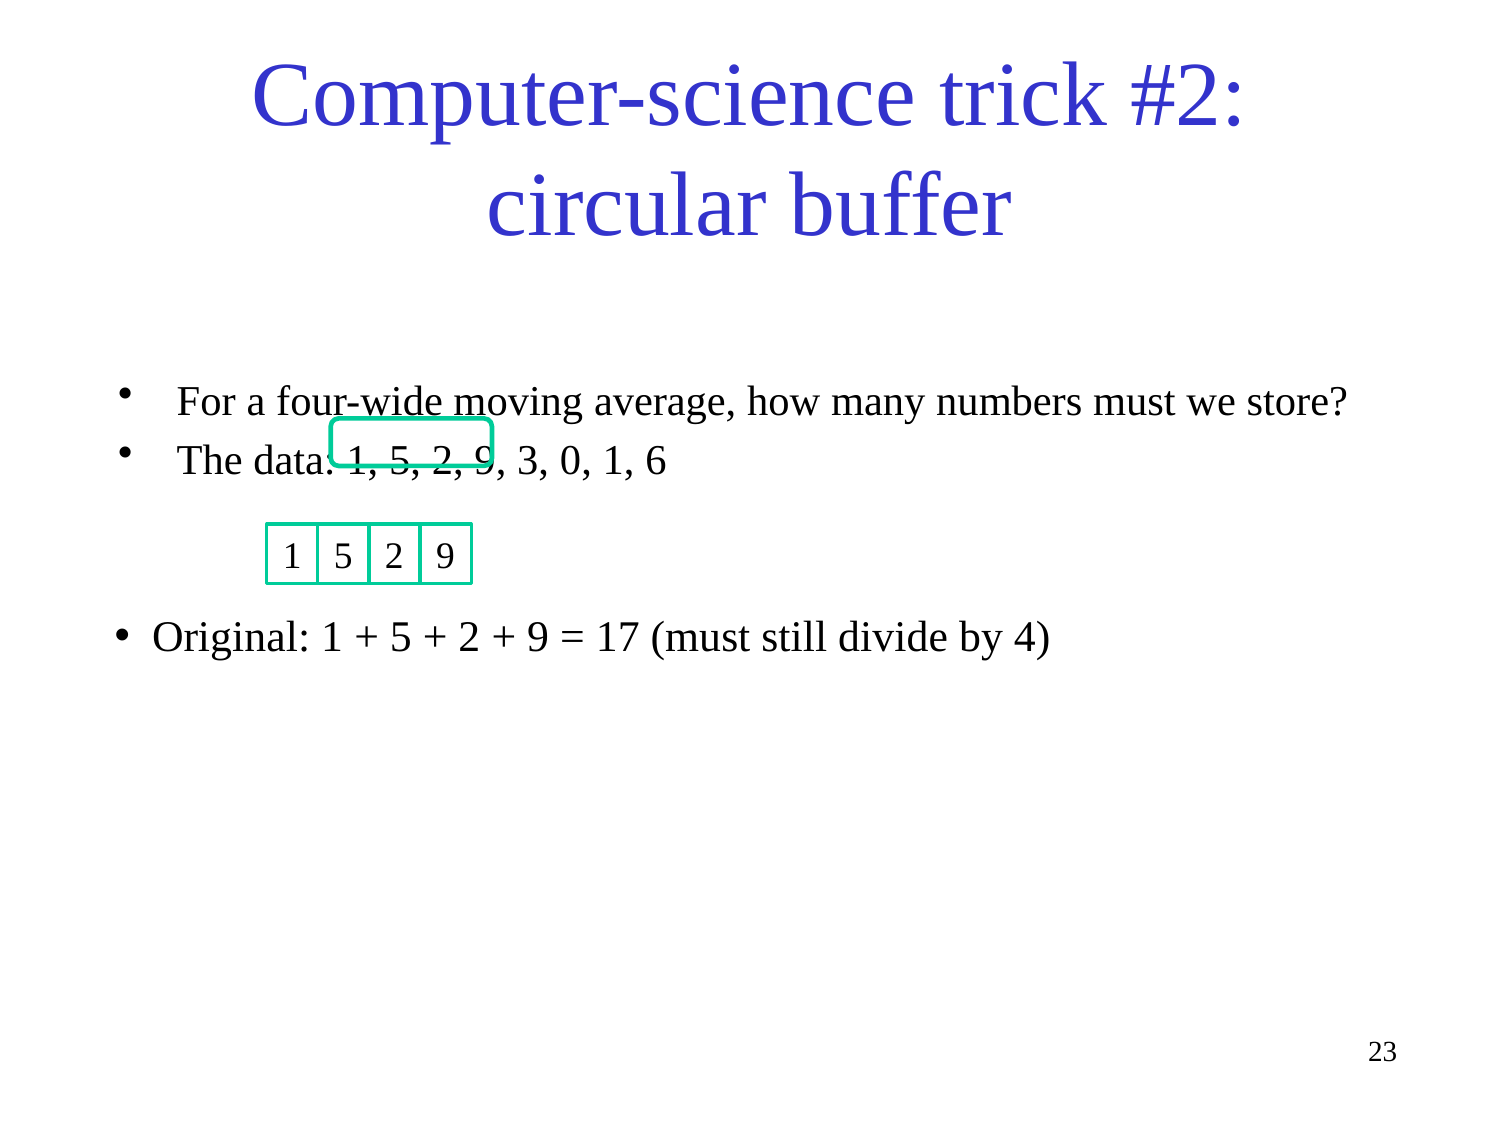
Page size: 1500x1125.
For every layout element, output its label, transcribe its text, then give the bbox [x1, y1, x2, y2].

text_box [328, 416, 495, 469]
list For a four-wide moving average, how many numbers must we store? The data: 1, 5, 2, 9, 3, 0, 1, 6 [103, 365, 1397, 505]
text_box 2 [368, 524, 420, 584]
text_box 1 [266, 524, 317, 584]
text_box Original: 1 + 5 + 2 + 9 = 17 (must still divide by 4) [103, 607, 1398, 748]
text_box 9 [420, 524, 472, 584]
title Computer-science trick #2: circular buffer [112, 50, 1388, 238]
text_box 5 [317, 524, 368, 584]
